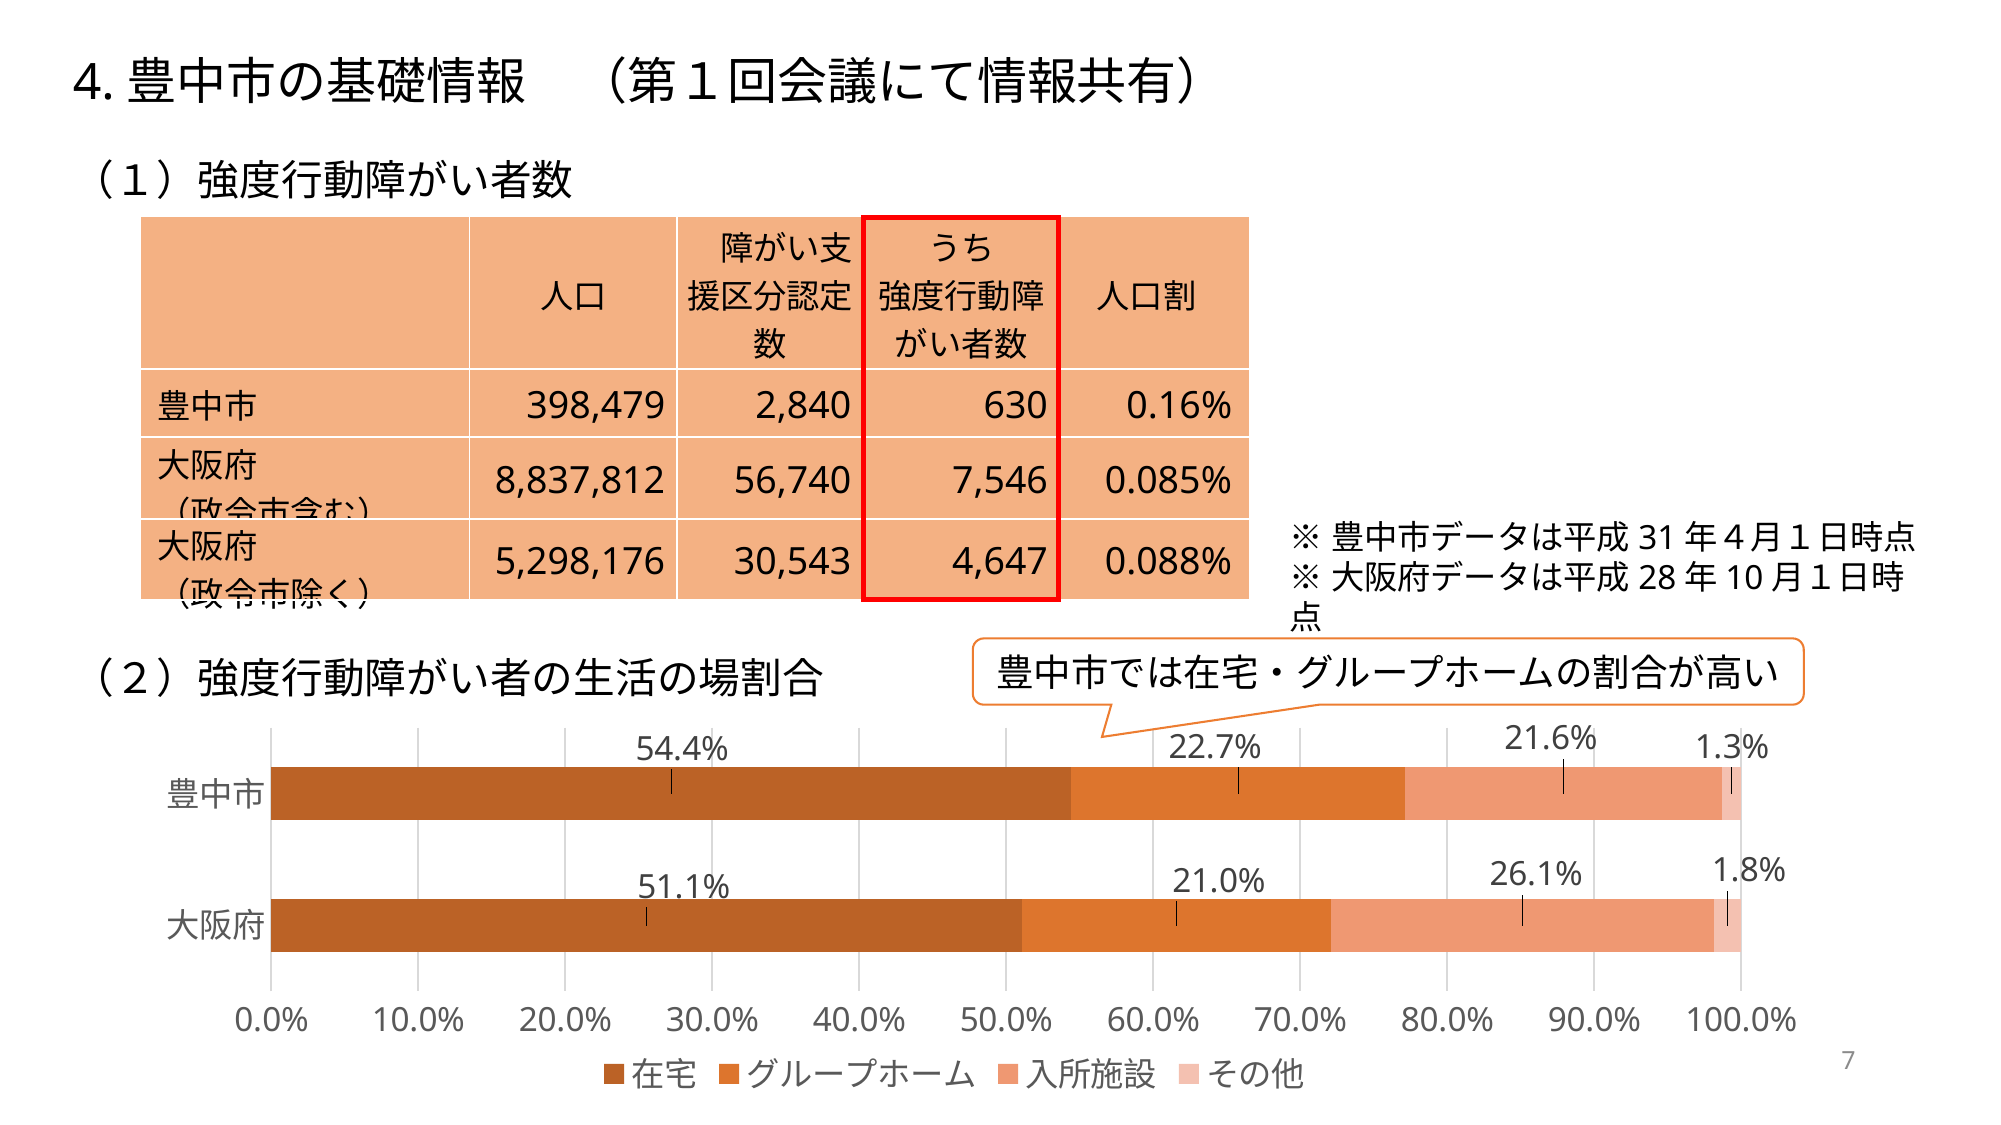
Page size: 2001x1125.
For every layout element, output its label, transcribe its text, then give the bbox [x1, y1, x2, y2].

table_cell 0.085% [1061, 438, 1249, 518]
table_header [141, 217, 469, 368]
table_cell 8,837,812 [470, 438, 676, 518]
table_cell 大阪府 （政令市除く） [141, 520, 469, 599]
table_cell 56,740 [678, 438, 862, 518]
table_header 人口 [470, 217, 676, 368]
table_cell 大阪府 （政令市含む） [141, 438, 469, 518]
text_box 豊中市では在宅・グループホームの割合が高い [971, 637, 1805, 704]
table_cell 30,543 [678, 520, 862, 599]
table_cell 5,298,176 [470, 520, 676, 599]
table_cell 0.088% [1061, 520, 1249, 599]
table_cell 豊中市 [141, 370, 469, 436]
text_box [862, 217, 1059, 600]
slide_number 7 [1809, 1031, 1871, 1092]
table_cell 2,840 [678, 370, 862, 436]
chart [100, 704, 1809, 1103]
table_cell 0.16% [1061, 370, 1249, 436]
title 4.豊中市の基礎情報 （第１回会議にて情報共有） [57, 8, 1942, 158]
table_header 障がい支援区分認定数 [678, 217, 862, 368]
table_header 人口割 [1061, 217, 1249, 368]
table_cell 398,479 [470, 370, 676, 436]
text_box ※豊中市データは平成31年４月１日時点 ※大阪府データは平成28年10月１日時点 [1275, 509, 1942, 644]
text_box （２）強度行動障がい者の生活の場割合 [57, 644, 976, 709]
text_box （１）強度行動障がい者数 [57, 146, 1015, 212]
